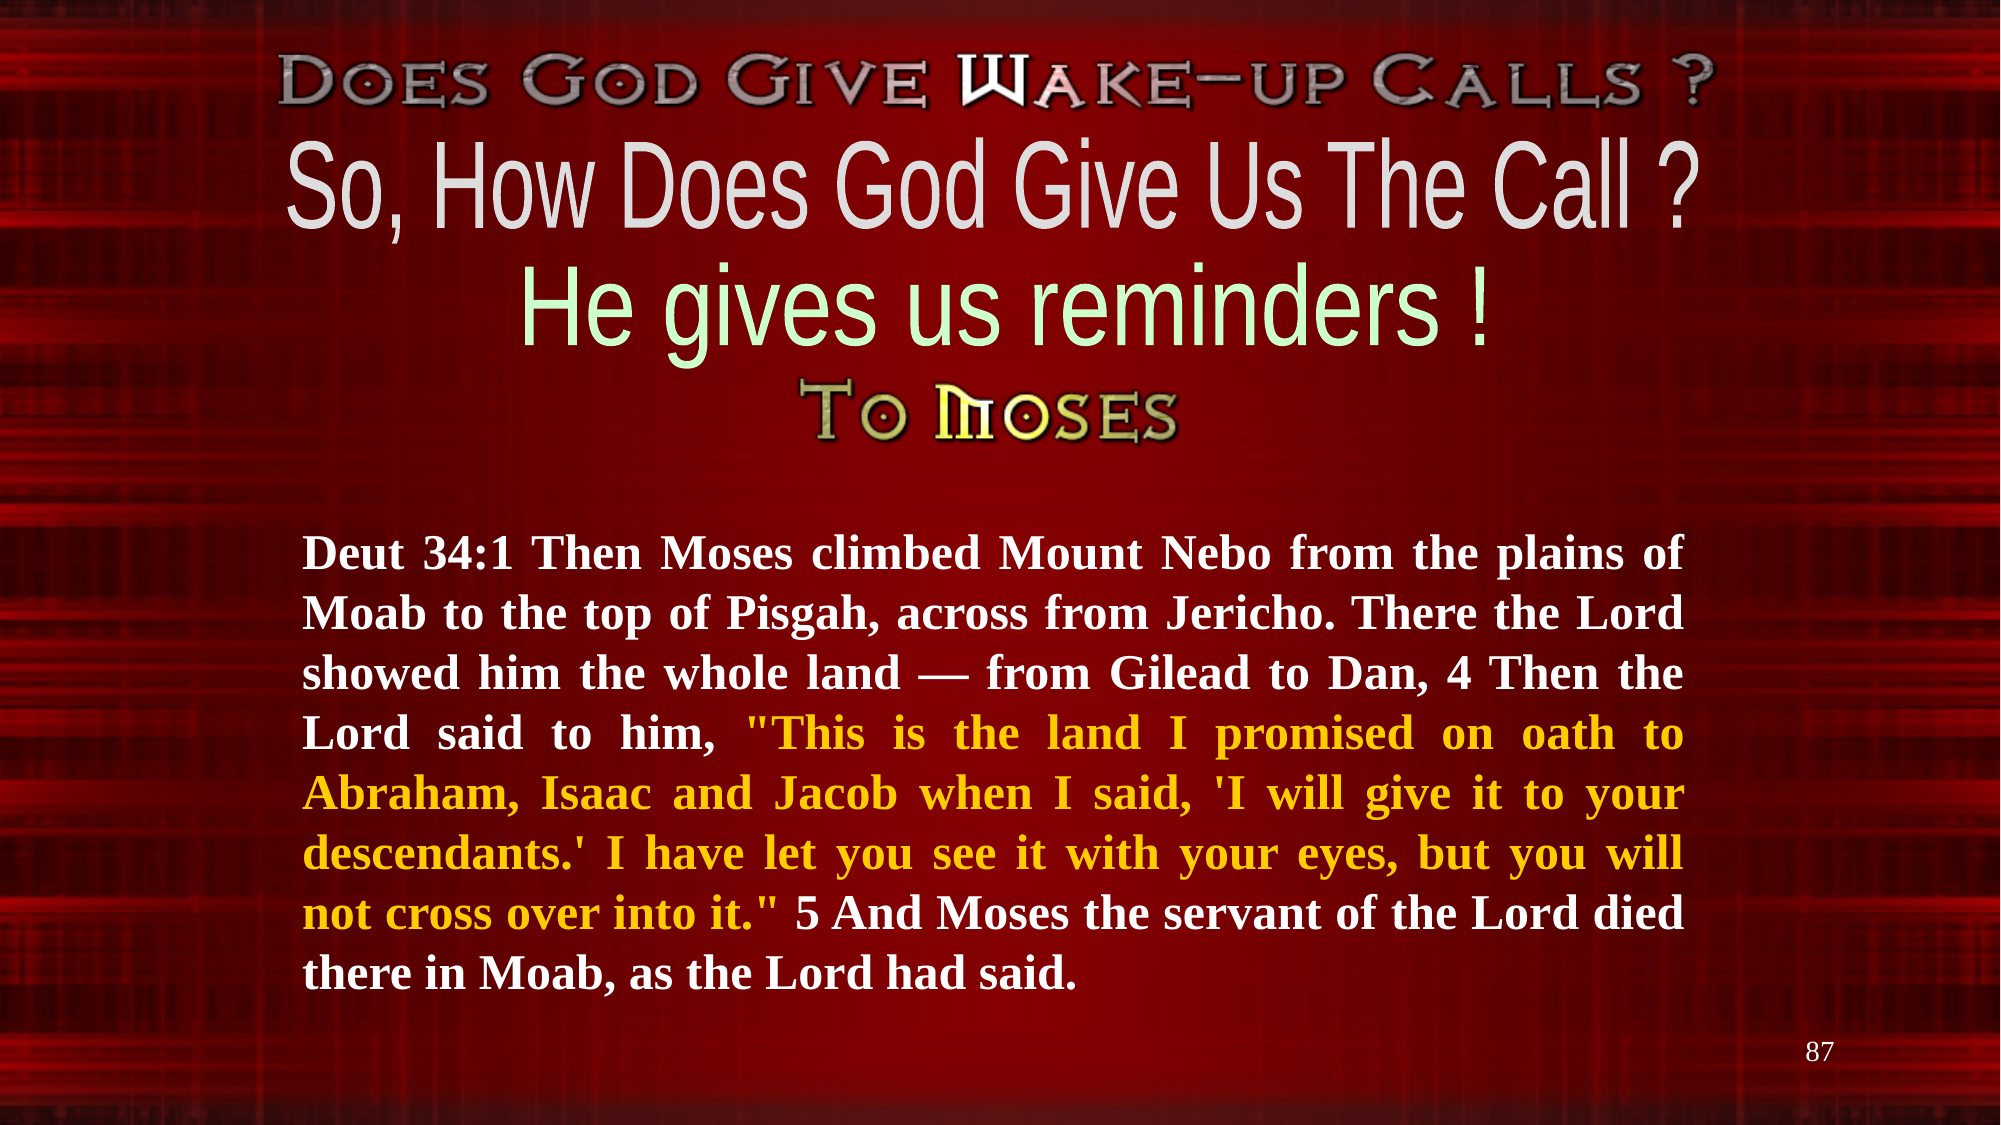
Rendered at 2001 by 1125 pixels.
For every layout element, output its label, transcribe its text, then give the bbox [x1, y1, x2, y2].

text_box [249, 474, 1675, 550]
slide_number 87 [1433, 1025, 1850, 1100]
text_box Deut 34:1 Then Moses climbed Mount Nebo from the plains of Moab to the top of Pisgah, across from Jericho. There the Lord showed him the whole land — from Gilead to Dan, 4 Then the Lord said to him, "This is the land I promised on oath to Abraham, Isaac and Jacob when I said, 'I will give it to your descendants.' I have let you see it with your eyes, but you will not cross over into it." 5 And Moses the servant of the Lord died there in Moab, as the Lord had said. [287, 512, 1700, 1008]
picture [0, 0, 2001, 1125]
